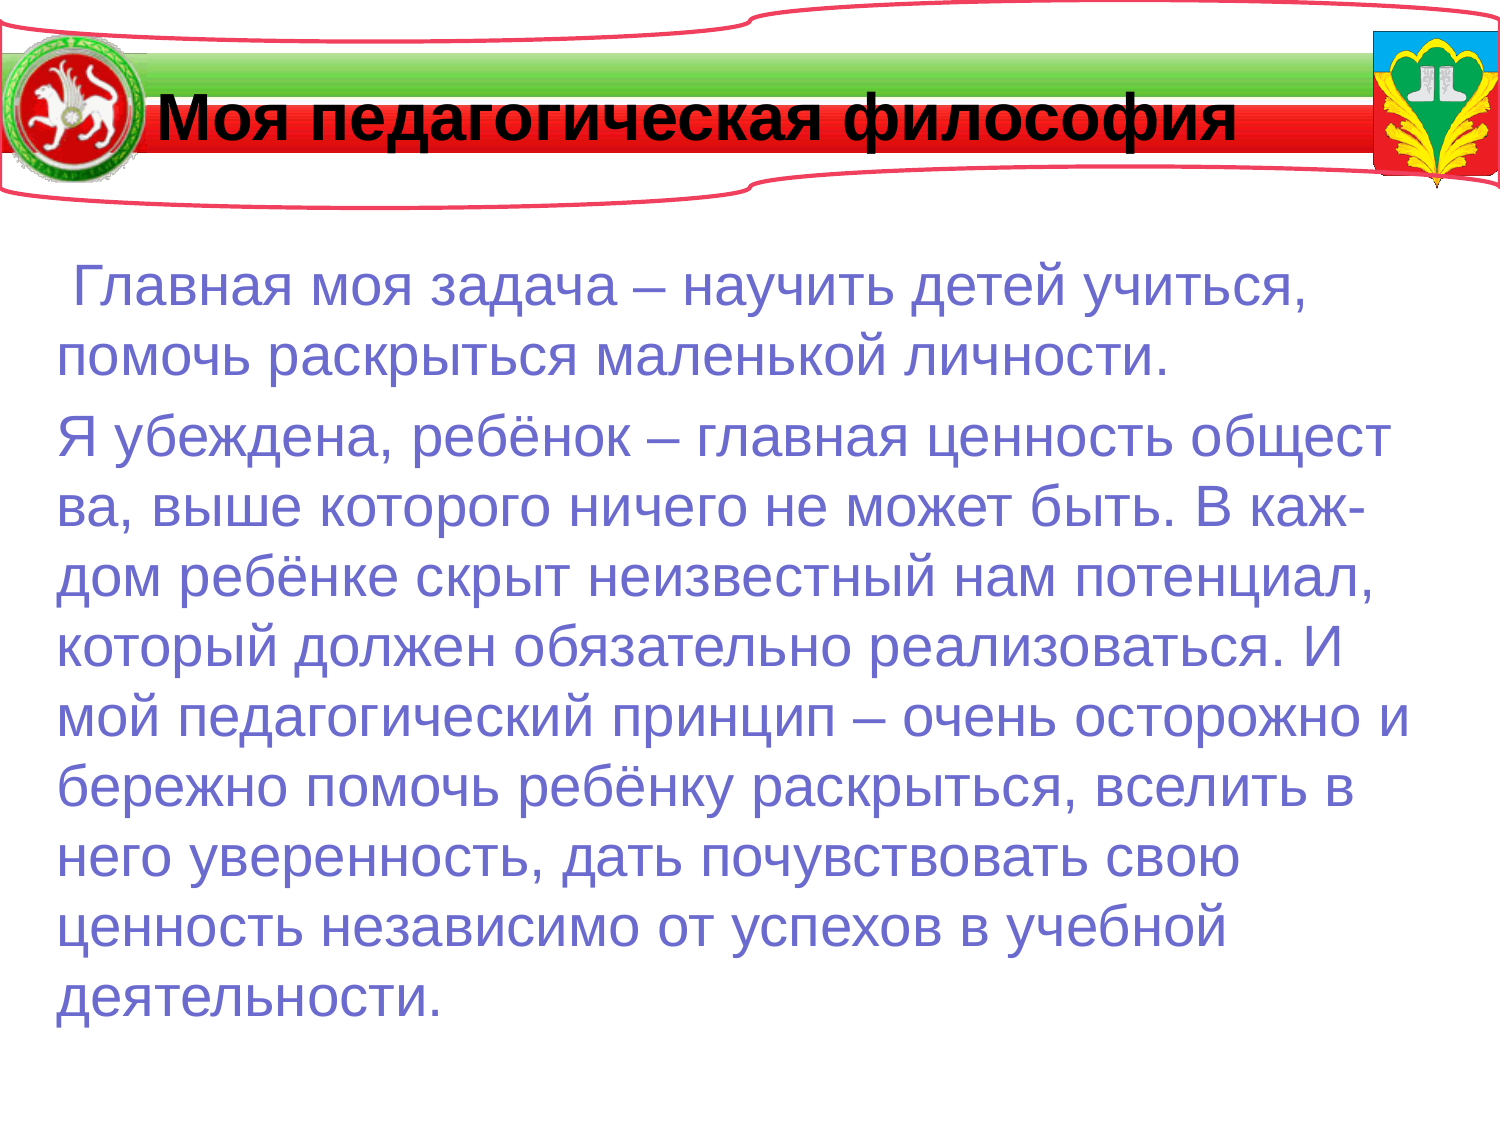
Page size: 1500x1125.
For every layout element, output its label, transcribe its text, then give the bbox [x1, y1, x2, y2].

text_box [2, 192, 41, 199]
picture [0, 30, 1500, 189]
list Главная моя задача – научить детей учиться, помочь раскрыться маленькой личности. Я убеждена, ребёнок – главная ценность общест ва, выше которого ничего не может быть. В каж- дом ребёнке скрыт неизвестный нам потенциал, который должен обязательно реализоваться. И мой педагогический принцип – очень осторожно и бережно помочь ребёнку раскрыться, вселить в него уверенность, дать почувствовать свою ценность независимо от успехов в учебной деятельности. [41, 191, 1471, 1083]
text_box [700, 0, 1500, 29]
text_box [0, 19, 40, 29]
